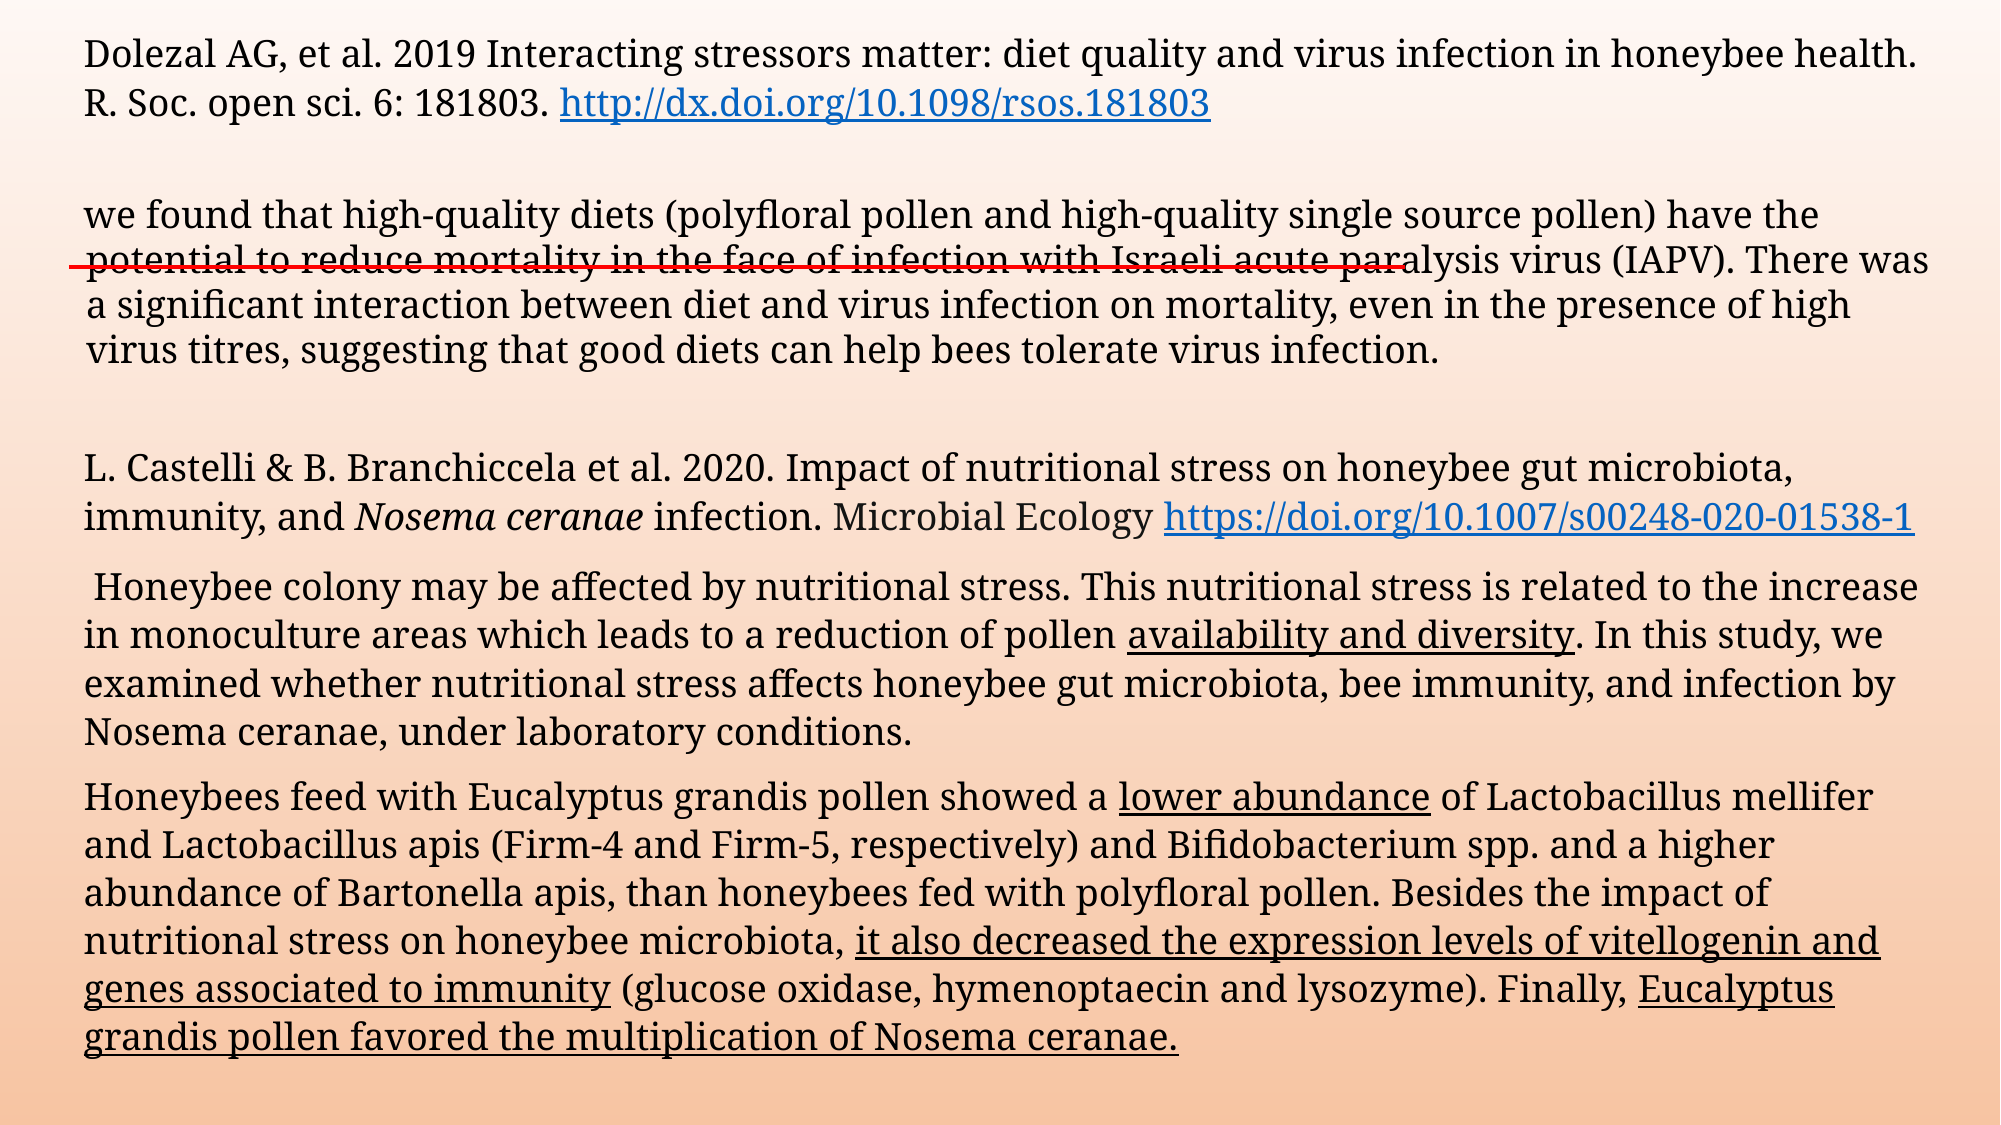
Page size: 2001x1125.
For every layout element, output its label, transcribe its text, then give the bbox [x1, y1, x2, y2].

text_box Dolezal AG, et al. 2019 Interacting stressors matter: diet quality and virus infection in honeybee health. R. Soc. open sci. 6: 181803. http://dx.doi.org/10.1098/rsos.181803 we found that high-quality diets (polyfloral pollen and high-quality single source pollen) have the potential to reduce mortality in the face of infection with Israeli acute paralysis virus (IAPV). There was a significant interaction between diet and virus infection on mortality, even in the presence of high virus titres, suggesting that good diets can help bees tolerate virus infection. [68, 19, 1964, 424]
text_box L. Castelli & B. Branchiccela et al. 2020. Impact of nutritional stress on honeybee gut microbiota, immunity, and Nosema ceranae infection. Microbial Ecology https://doi.org/10.1007/s00248-020-01538-1 Honeybee colony may be affected by nutritional stress. This nutritional stress is related to the increase in monoculture areas which leads to a reduction of pollen availability and diversity. In this study, we examined whether nutritional stress affects honeybee gut microbiota, bee immunity, and infection by Nosema ceranae, under laboratory conditions. Honeybees feed with Eucalyptus grandis pollen showed a lower abundance of Lactobacillus mellifer and Lactobacillus apis (Firm-4 and Firm-5, respectively) and Bifidobacterium spp. and a higher abundance of Bartonella apis, than honeybees fed with polyfloral pollen. Besides the impact of nutritional stress on honeybee microbiota, it also decreased the expression levels of vitellogenin and genes associated to immunity (glucose oxidase, hymenoptaecin and lysozyme). Finally, Eucalyptus grandis pollen favored the multiplication of Nosema ceranae. [68, 433, 1964, 1066]
